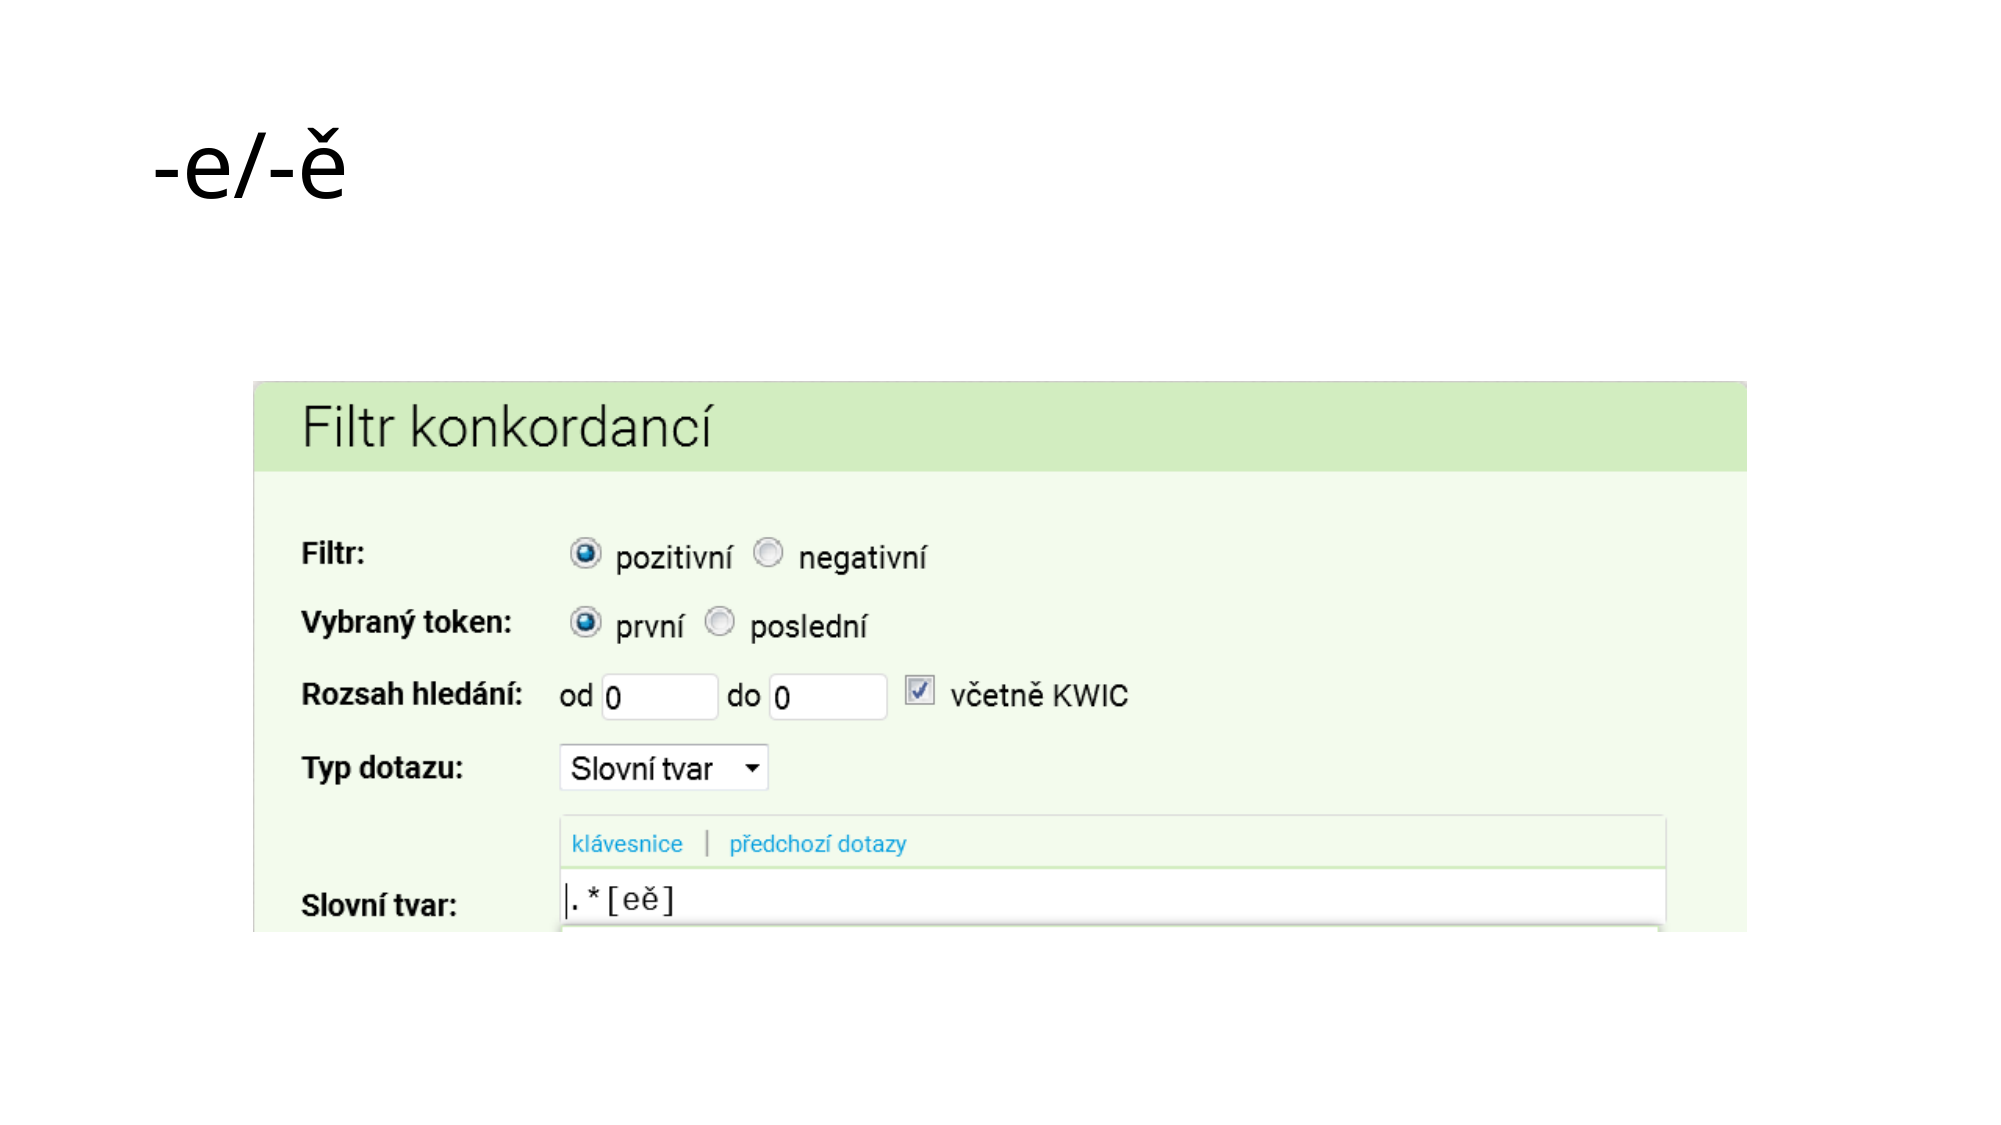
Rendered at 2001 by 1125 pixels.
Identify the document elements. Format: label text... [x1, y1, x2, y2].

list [253, 381, 1746, 932]
title -e/-ě [137, 59, 1863, 278]
